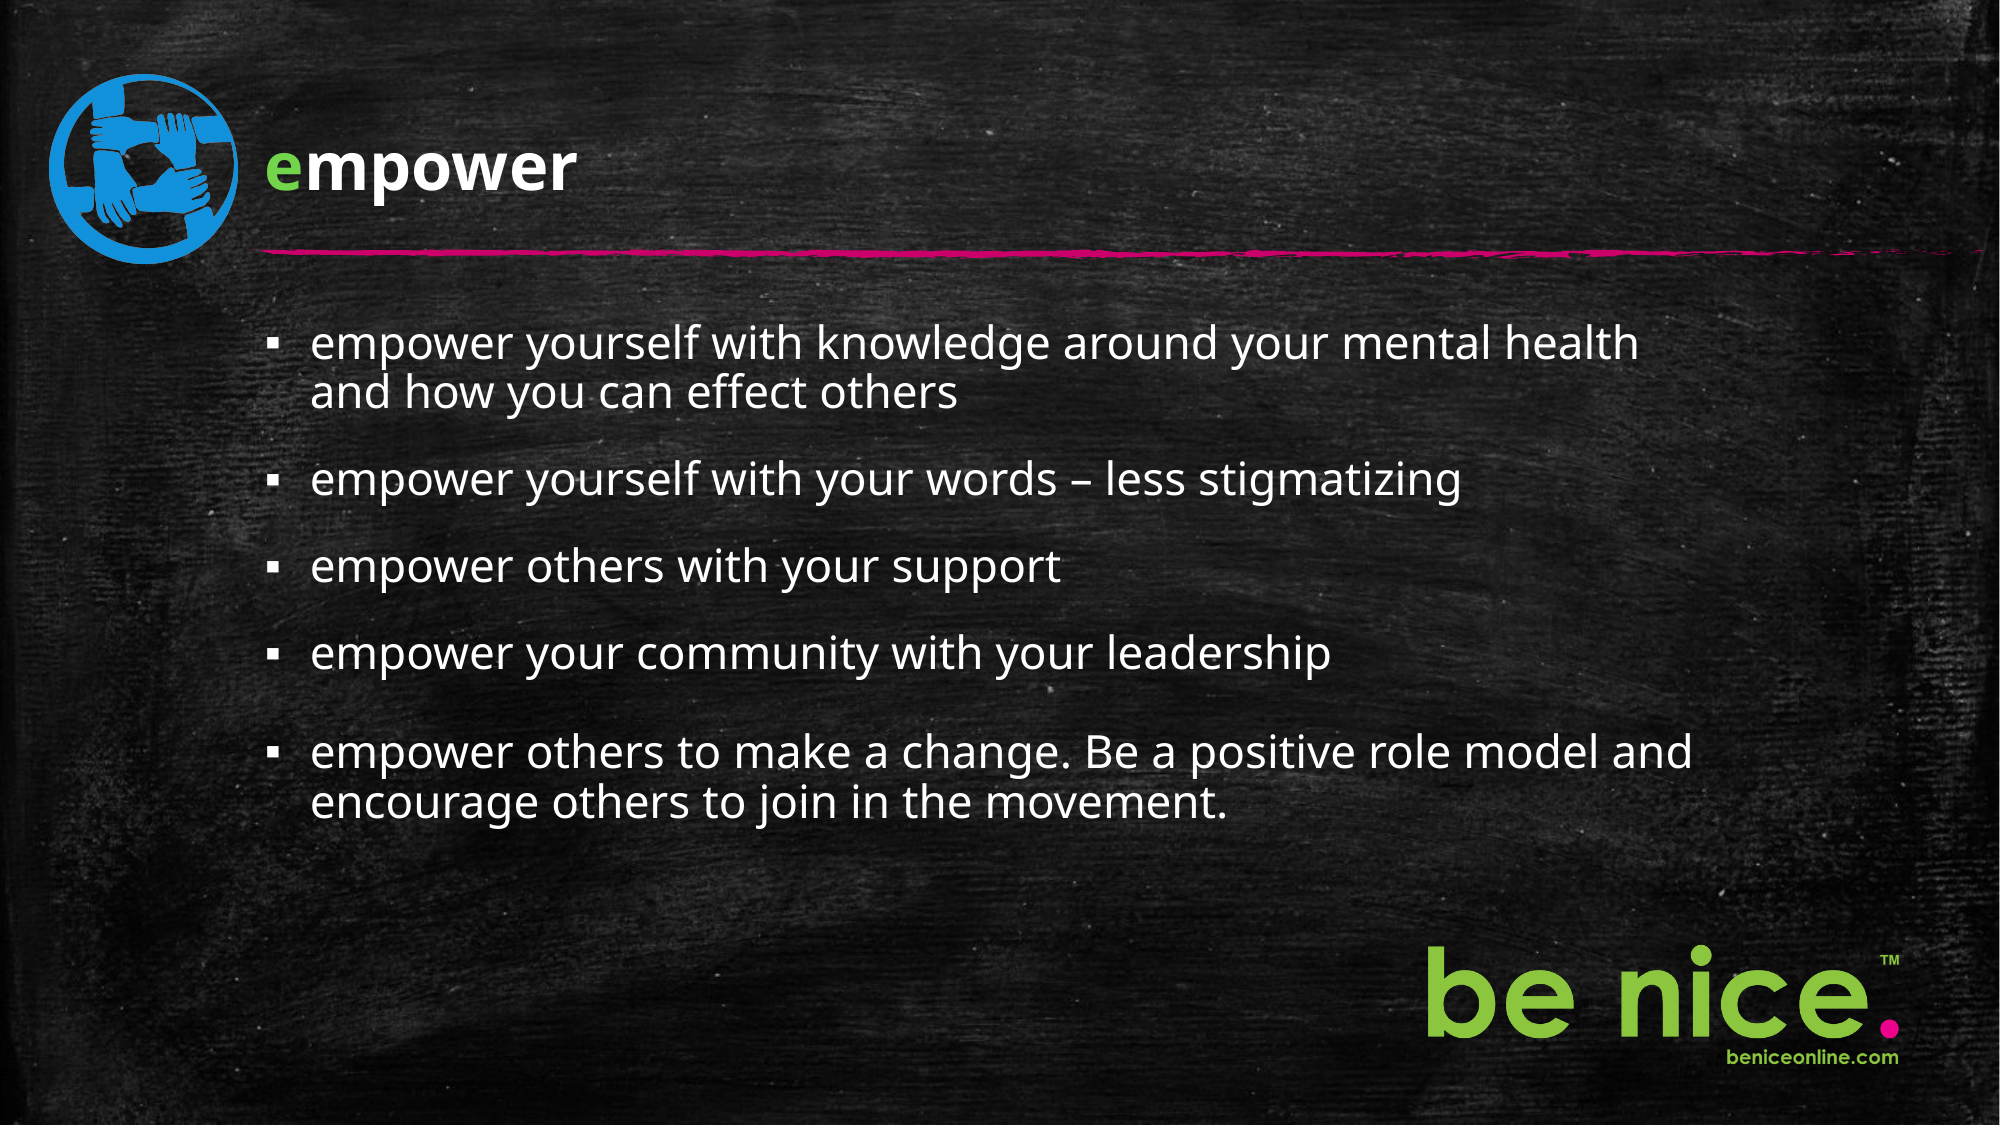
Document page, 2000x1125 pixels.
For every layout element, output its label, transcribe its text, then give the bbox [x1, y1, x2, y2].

picture [49, 74, 238, 264]
title empower [249, 45, 1750, 213]
list empower yourself with knowledge around your mental health and how you can effect others empower yourself with your words – less stigmatizing empower others with your support empower your community with your leadership empower others to make a change. Be a positive role model and encourage others to join in the movement. [249, 312, 1750, 1013]
